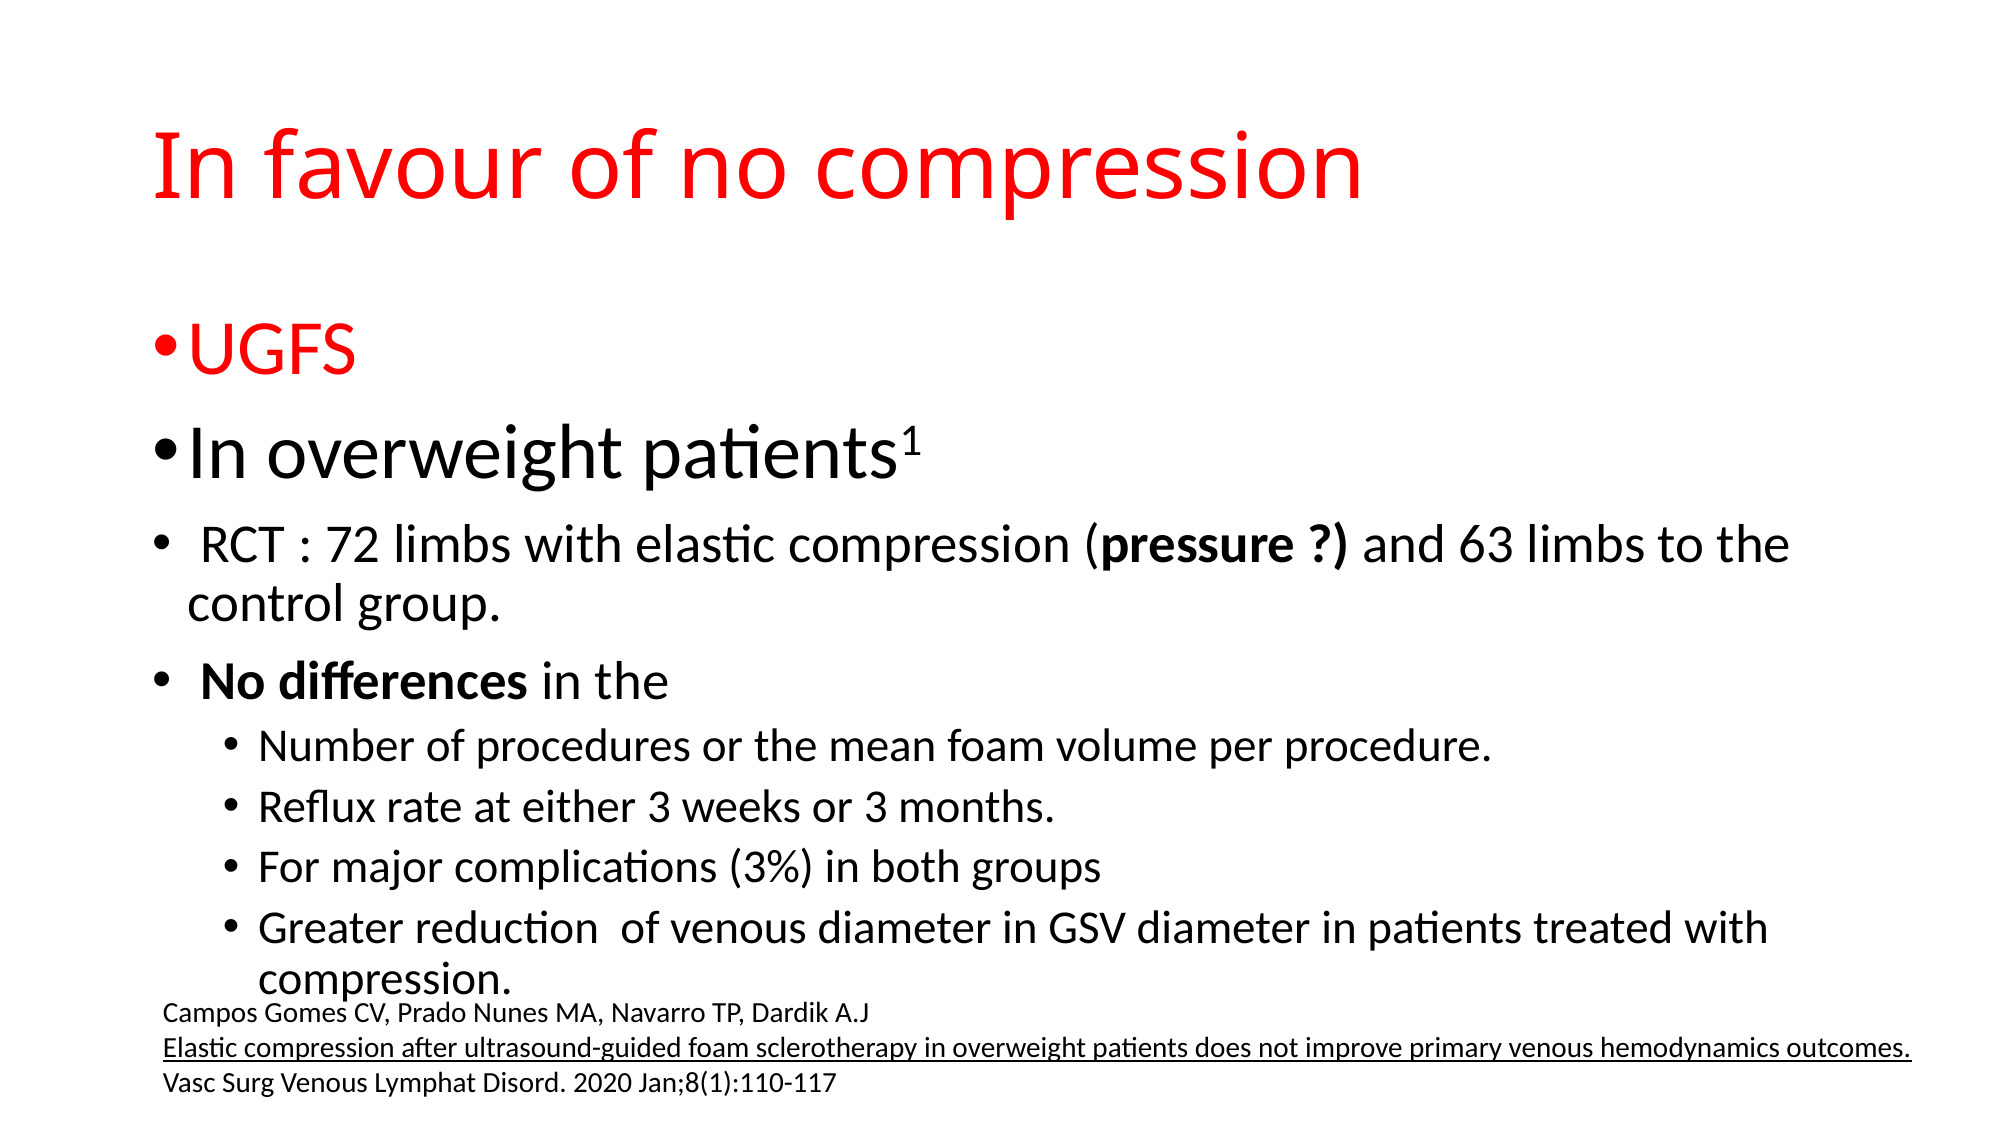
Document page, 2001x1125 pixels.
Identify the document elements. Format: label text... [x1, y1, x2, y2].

list UGFS In overweight patients1 RCT : 72 limbs with elastic compression (pressure ?) and 63 limbs to the control group. No differences in the Number of procedures or the mean foam volume per procedure. Reflux rate at either 3 weeks or 3 months. For major complications (3%) in both groups Greater reduction of venous diameter in GSV diameter in patients treated with compression. [137, 299, 1863, 1014]
text_box Campos Gomes CV, Prado Nunes MA, Navarro TP, Dardik A.J Elastic compression after ultrasound-guided foam sclerotherapy in overweight patients does not improve primary venous hemodynamics outcomes. Vasc Surg Venous Lymphat Disord. 2020 Jan;8(1):110-117 [148, 986, 1934, 1125]
title In favour of no compression [137, 59, 1863, 278]
